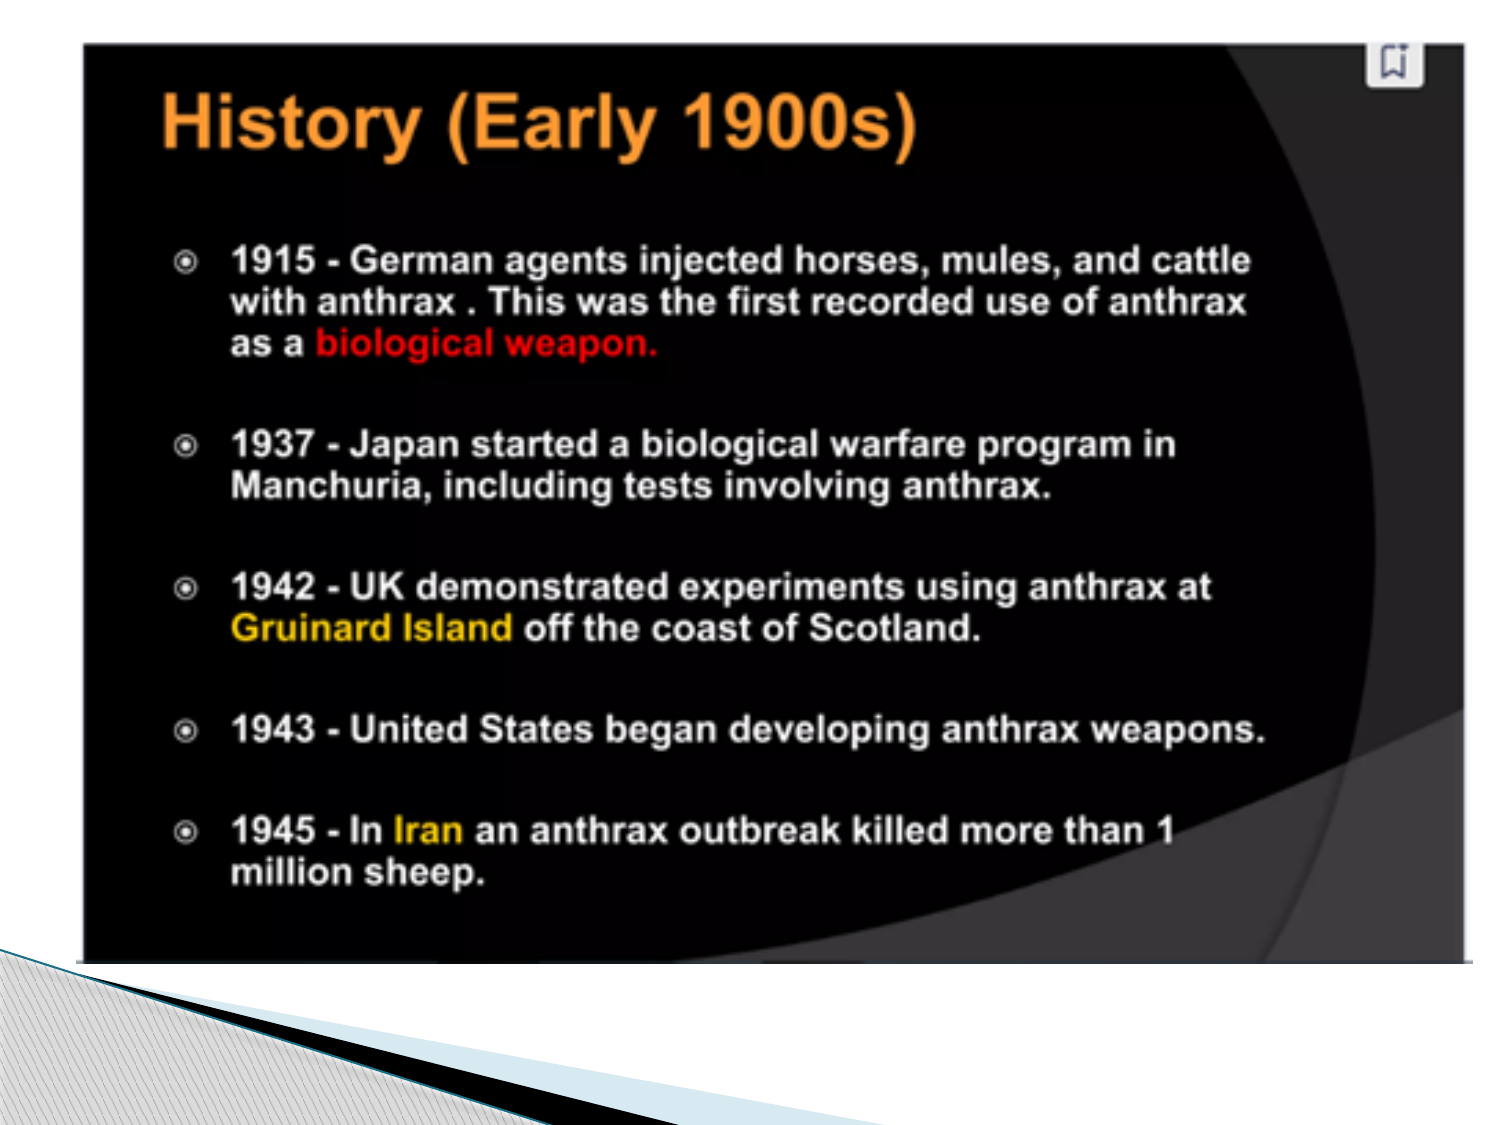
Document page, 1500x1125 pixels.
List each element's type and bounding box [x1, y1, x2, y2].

list [76, 30, 1473, 965]
